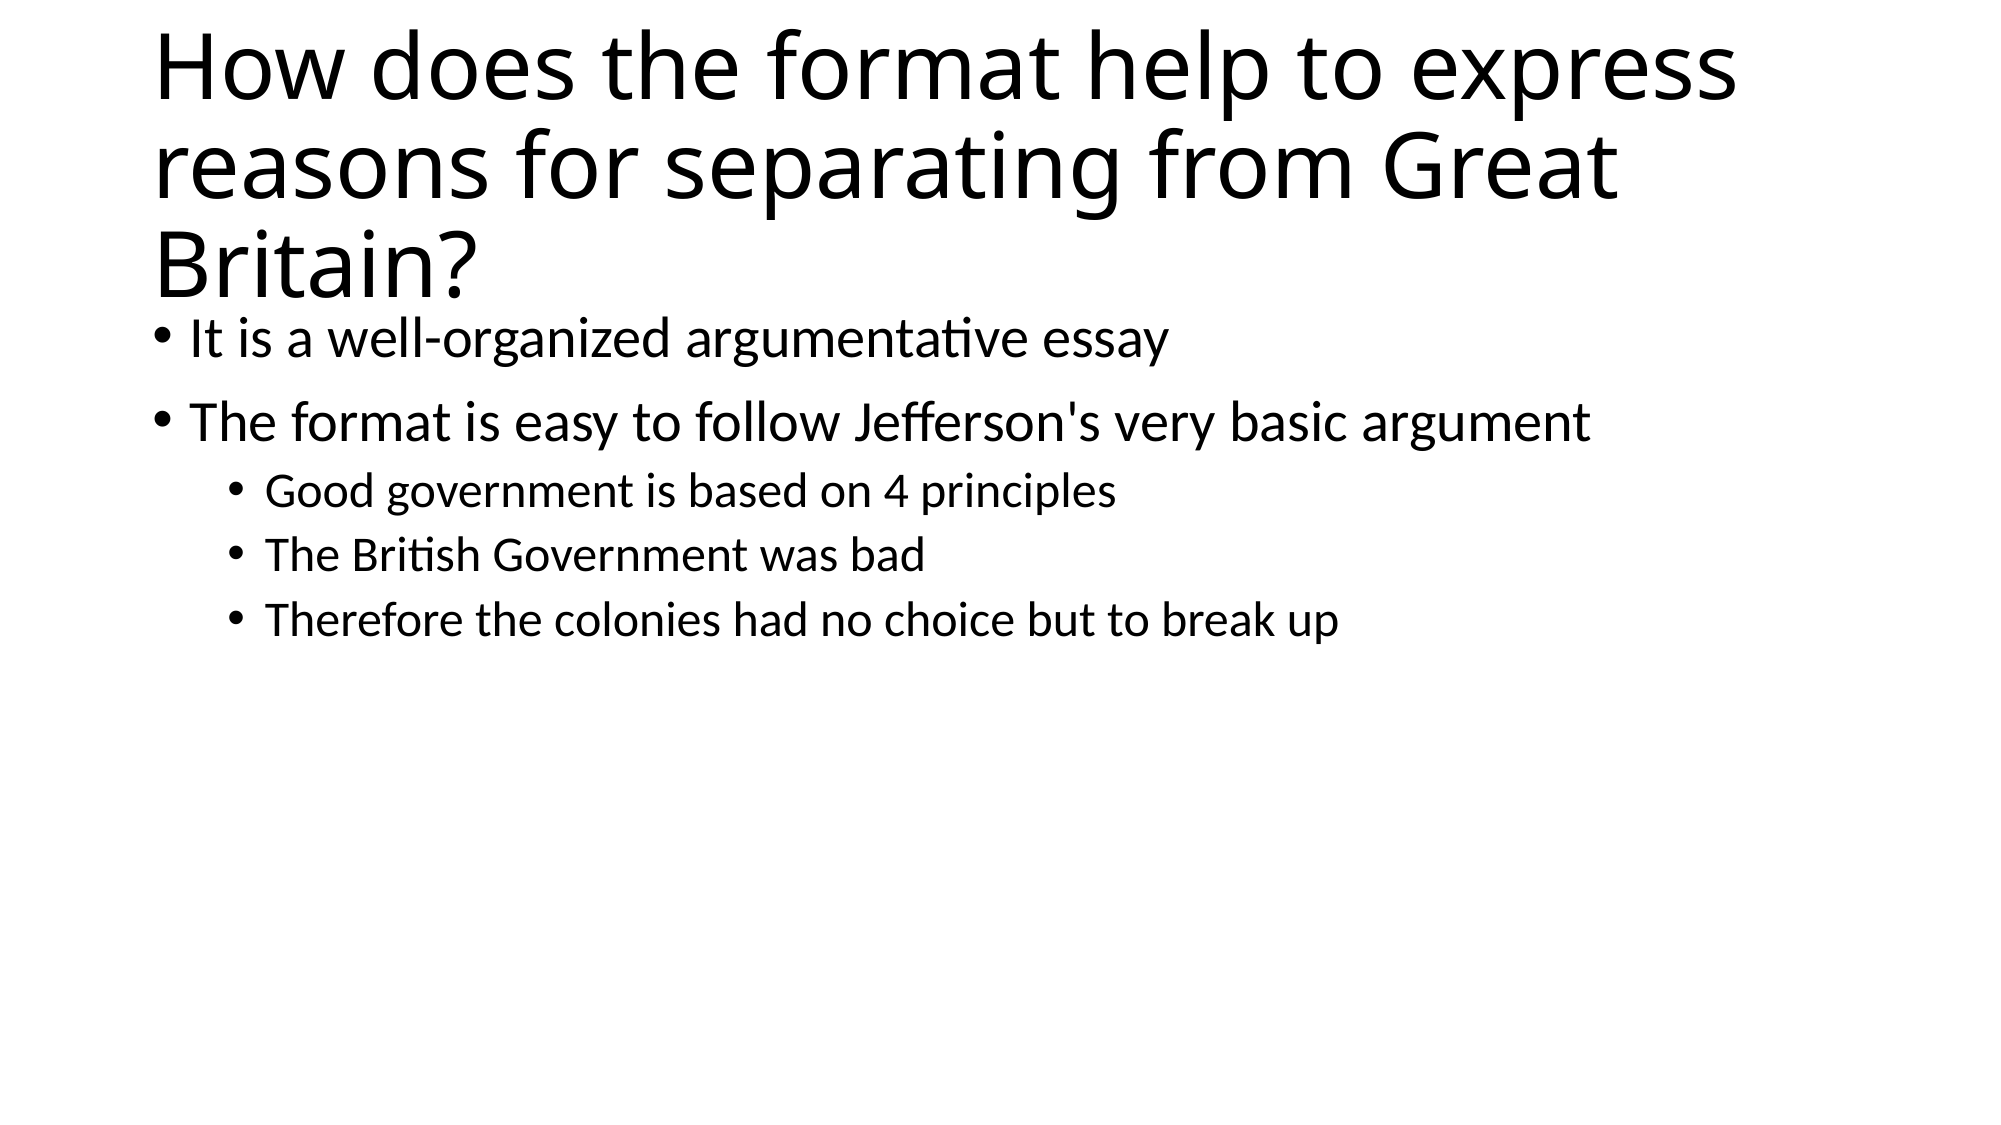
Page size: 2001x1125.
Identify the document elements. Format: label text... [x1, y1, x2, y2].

title How does the format help to express reasons for separating from Great Britain? [137, 59, 1863, 278]
list It is a well-organized argumentative essay The format is easy to follow Jefferson's very basic argument Good government is based on 4 principles The British Government was bad Therefore the colonies had no choice but to break up [137, 299, 1863, 1014]
